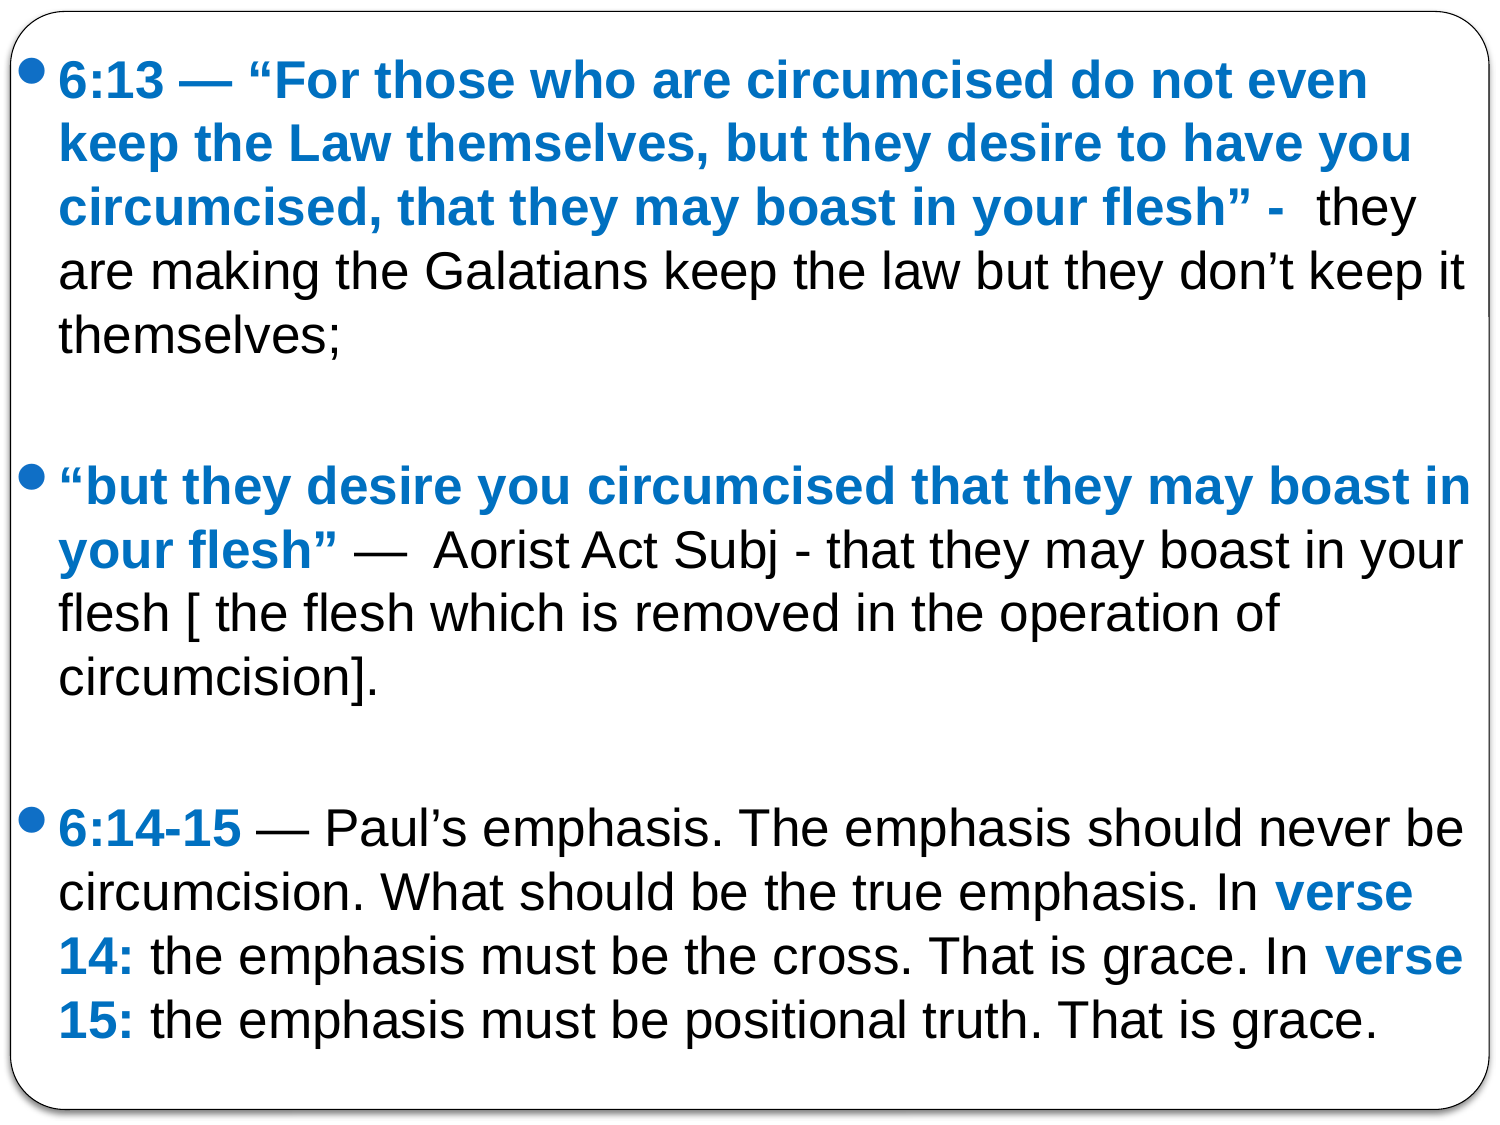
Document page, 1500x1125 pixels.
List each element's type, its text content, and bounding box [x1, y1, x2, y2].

list 6:13 — “For those who are circumcised do not even keep the Law themselves, but they desire to have you circumcised, that they may boast in your flesh” - they are making the Galatians keep the law but they don’t keep it themselves; “but they desire you circumcised that they may boast in your flesh” — Aorist Act Subj - that they may boast in your flesh [ the flesh which is removed in the operation of circumcision]. 6:14-15 — Paul’s emphasis. The emphasis should never be circumcision. What should be the true emphasis. In verse 14: the emphasis must be the cross. That is grace. In verse 15: the emphasis must be positional truth. That is grace. [0, 37, 1500, 1125]
